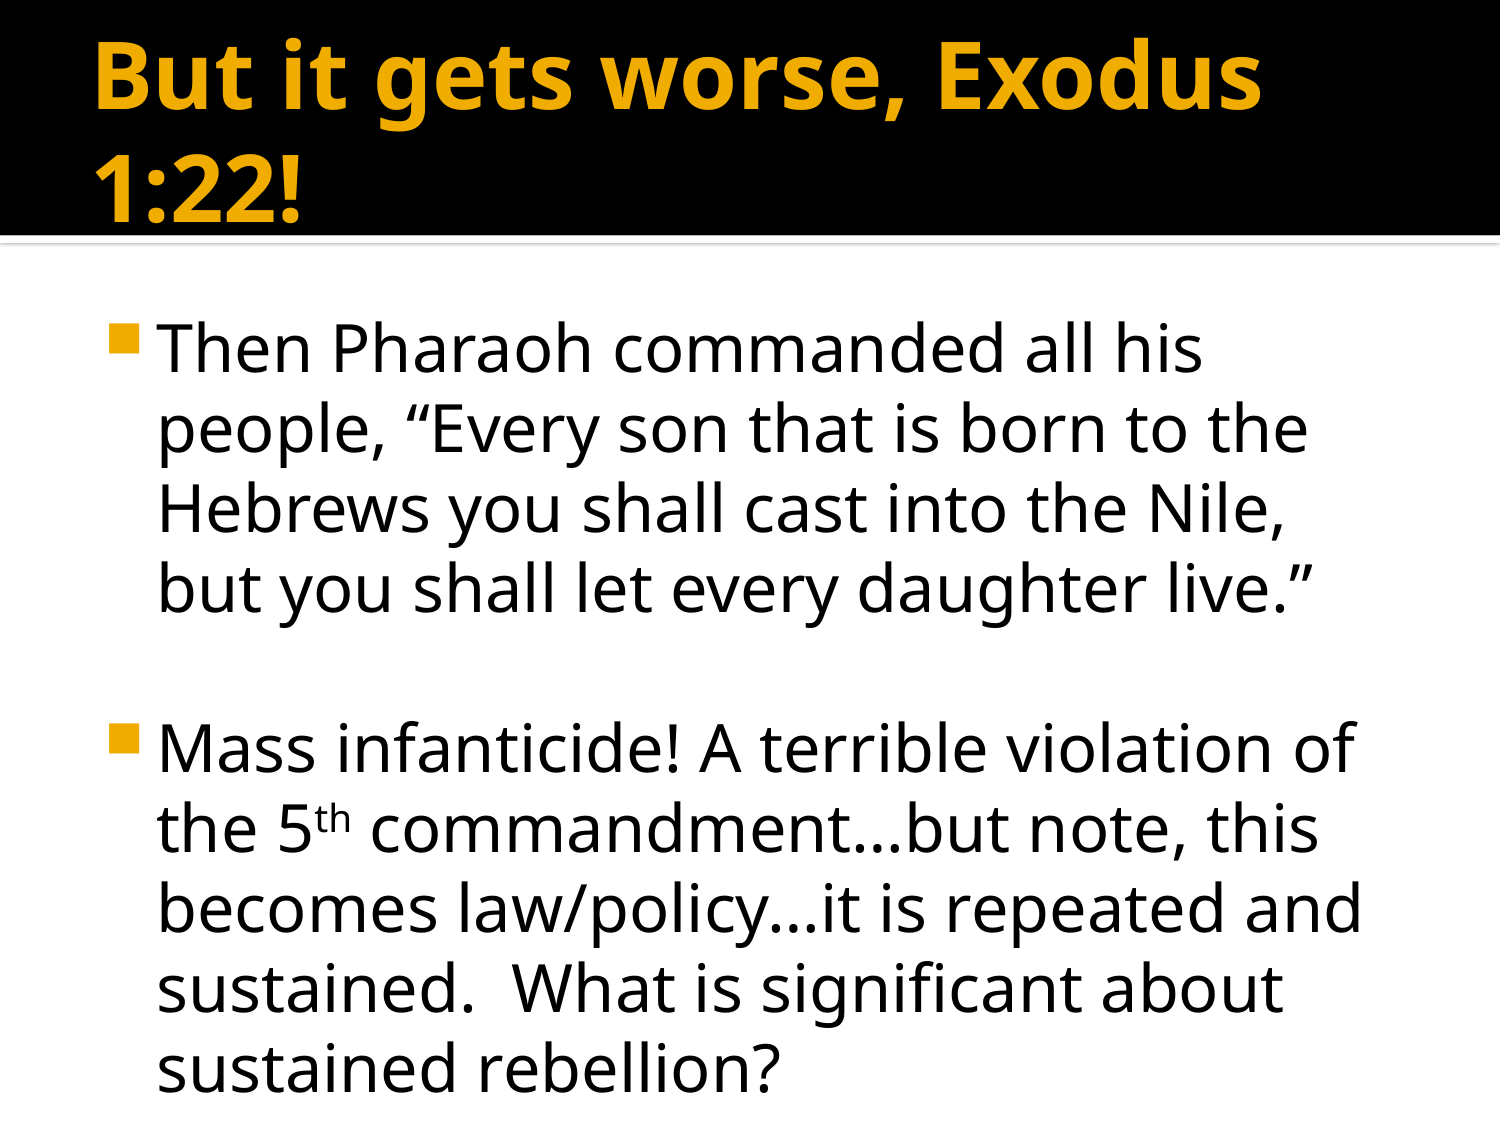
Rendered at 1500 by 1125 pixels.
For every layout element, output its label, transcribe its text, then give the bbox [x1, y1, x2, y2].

list Then Pharaoh commanded all his people, “Every son that is born to the Hebrews﻿ you shall cast into ﻿the Nile, but you shall let every daughter live.” Mass infanticide! A terrible violation of the 5th commandment…but note, this becomes law/policy…it is repeated and sustained. What is significant about sustained rebellion? [75, 291, 1425, 1050]
title But it gets worse, Exodus 1:22! [75, 25, 1425, 231]
